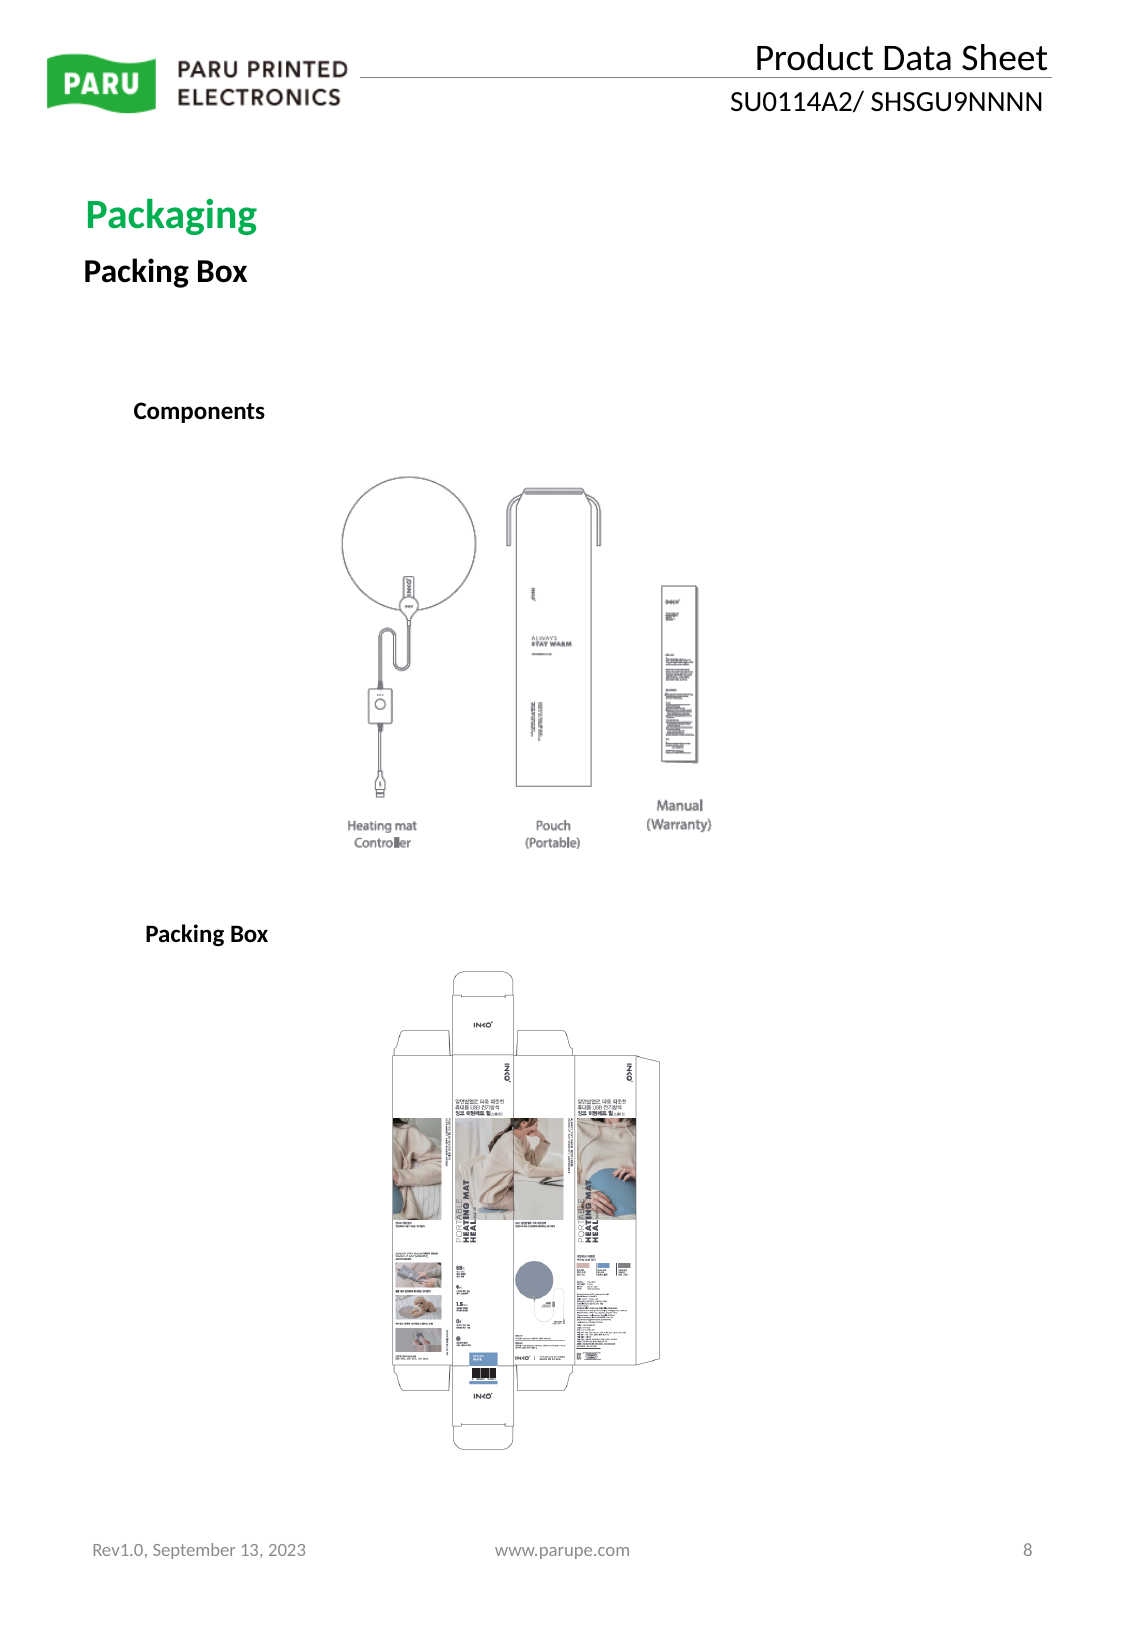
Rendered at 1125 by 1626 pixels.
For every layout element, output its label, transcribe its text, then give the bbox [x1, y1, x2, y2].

slide_number 8 [794, 1506, 1048, 1593]
text_box Packaging [70, 179, 391, 245]
text_box Product Data Sheet [739, 25, 1064, 75]
text_box Components [118, 386, 281, 432]
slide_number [77, 1506, 331, 1593]
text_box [330, 925, 672, 1452]
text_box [330, 394, 806, 897]
text_box Packing Box [69, 242, 263, 297]
footer www.parupe.com [372, 1506, 753, 1593]
text_box SU0114A2/ SHSGU9NNNN [715, 75, 1066, 125]
text_box Packing Box [130, 909, 284, 955]
picture [27, 38, 376, 126]
